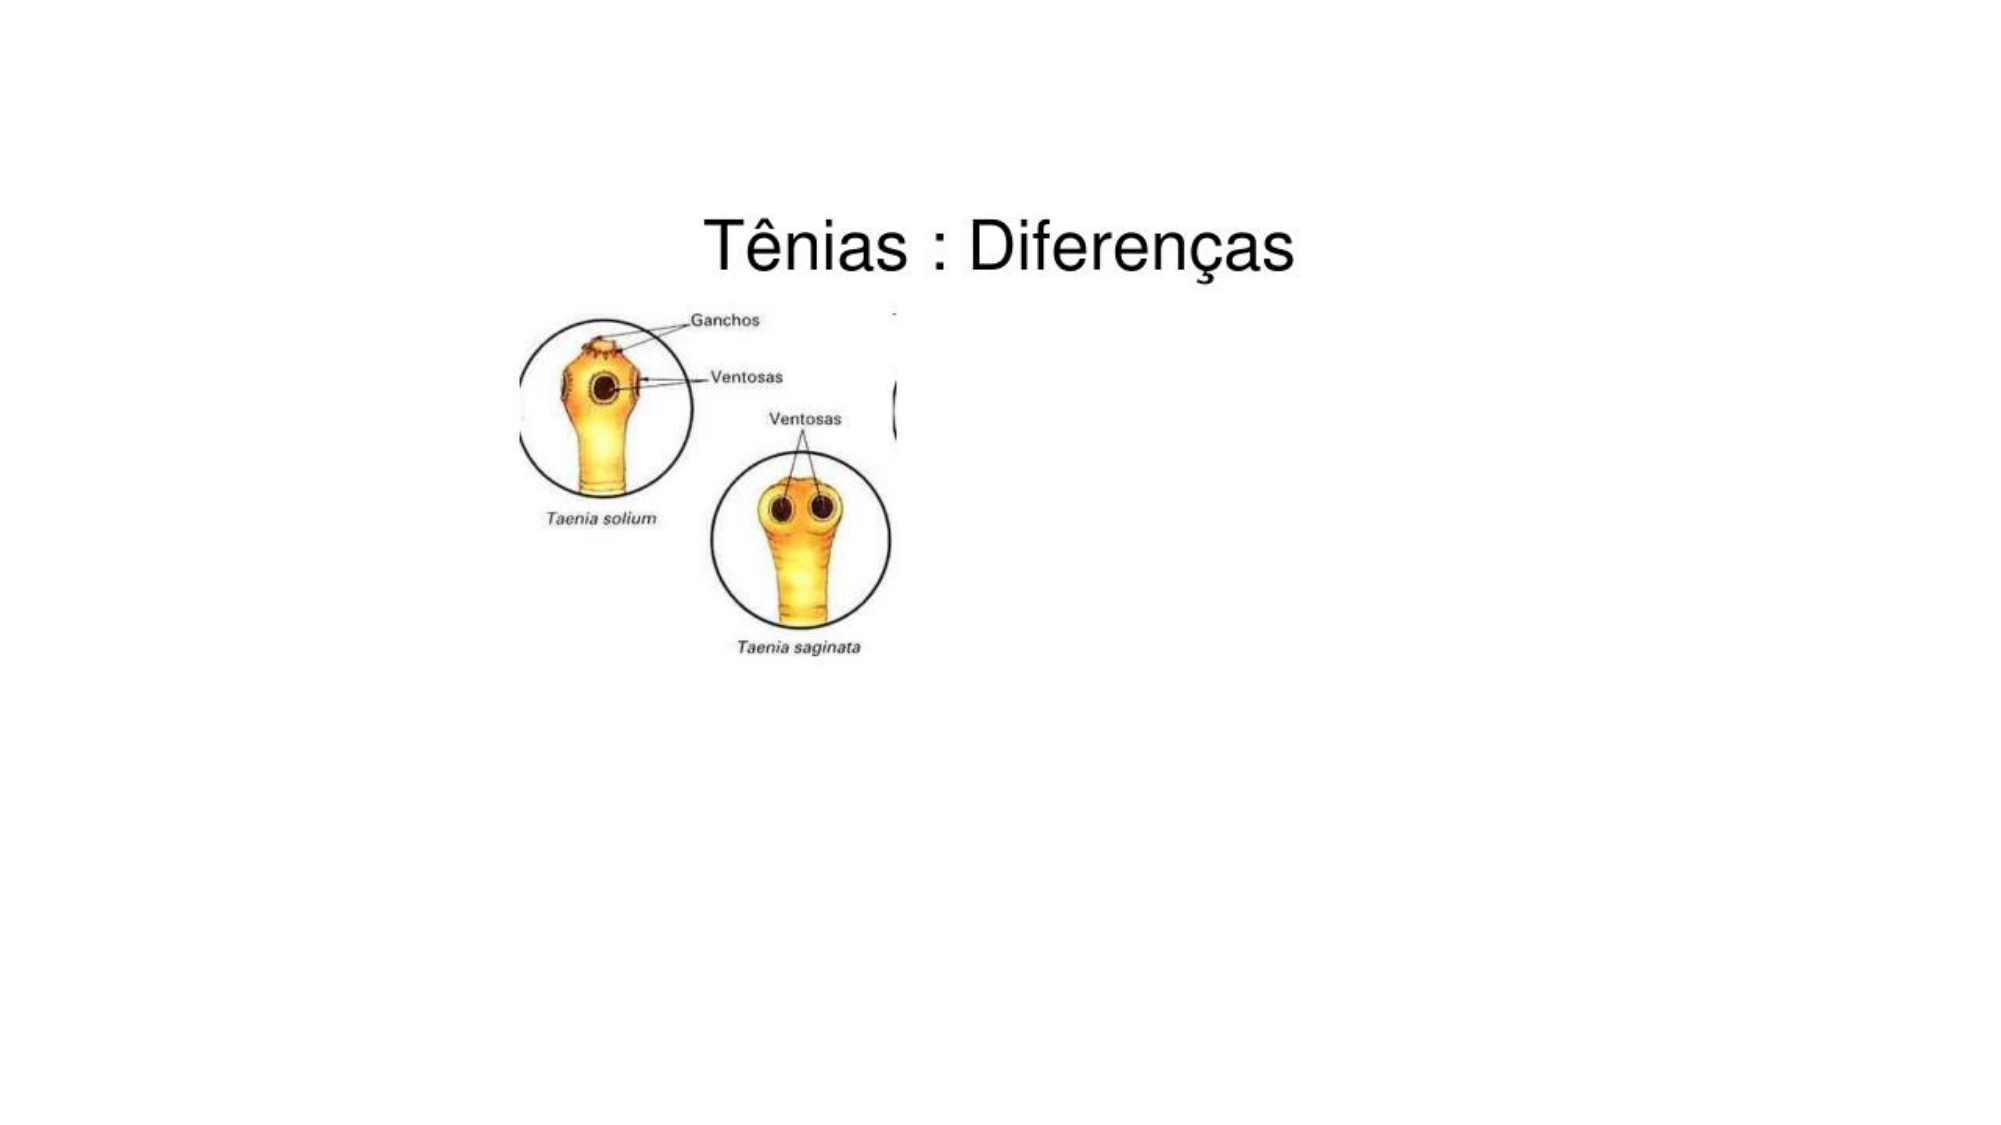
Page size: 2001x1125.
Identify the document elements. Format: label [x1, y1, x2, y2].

picture [437, 140, 1563, 985]
